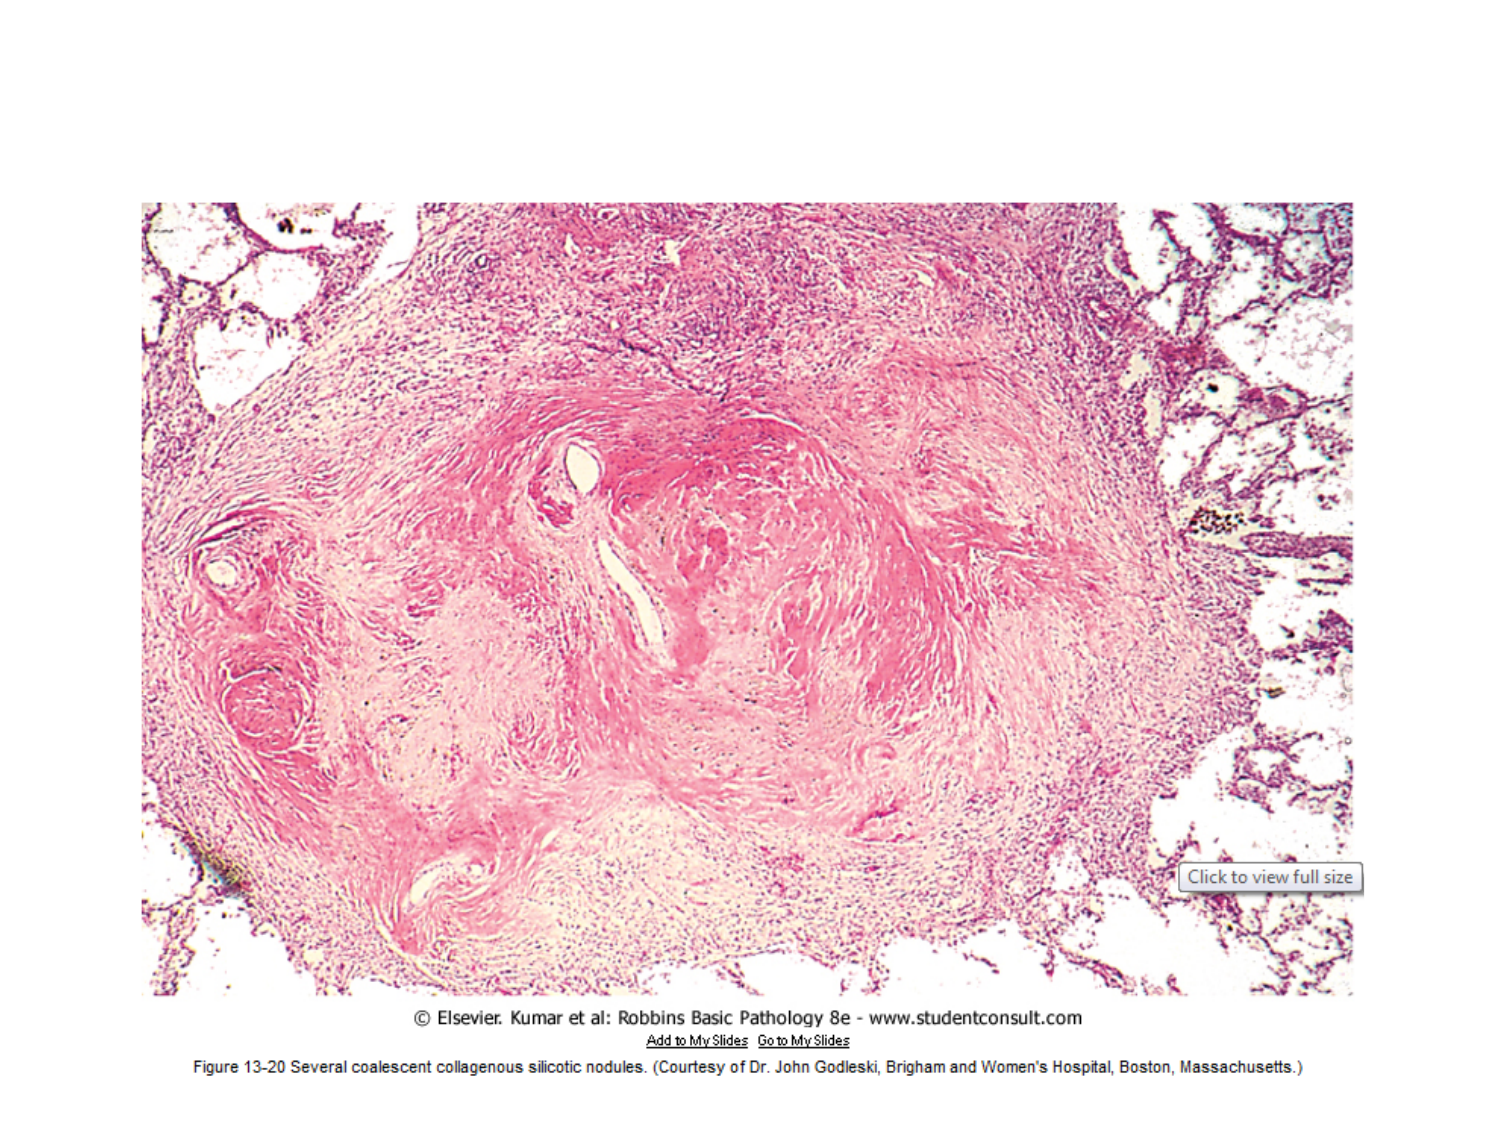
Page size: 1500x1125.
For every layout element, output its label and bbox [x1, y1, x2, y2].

list [123, 189, 1365, 1079]
